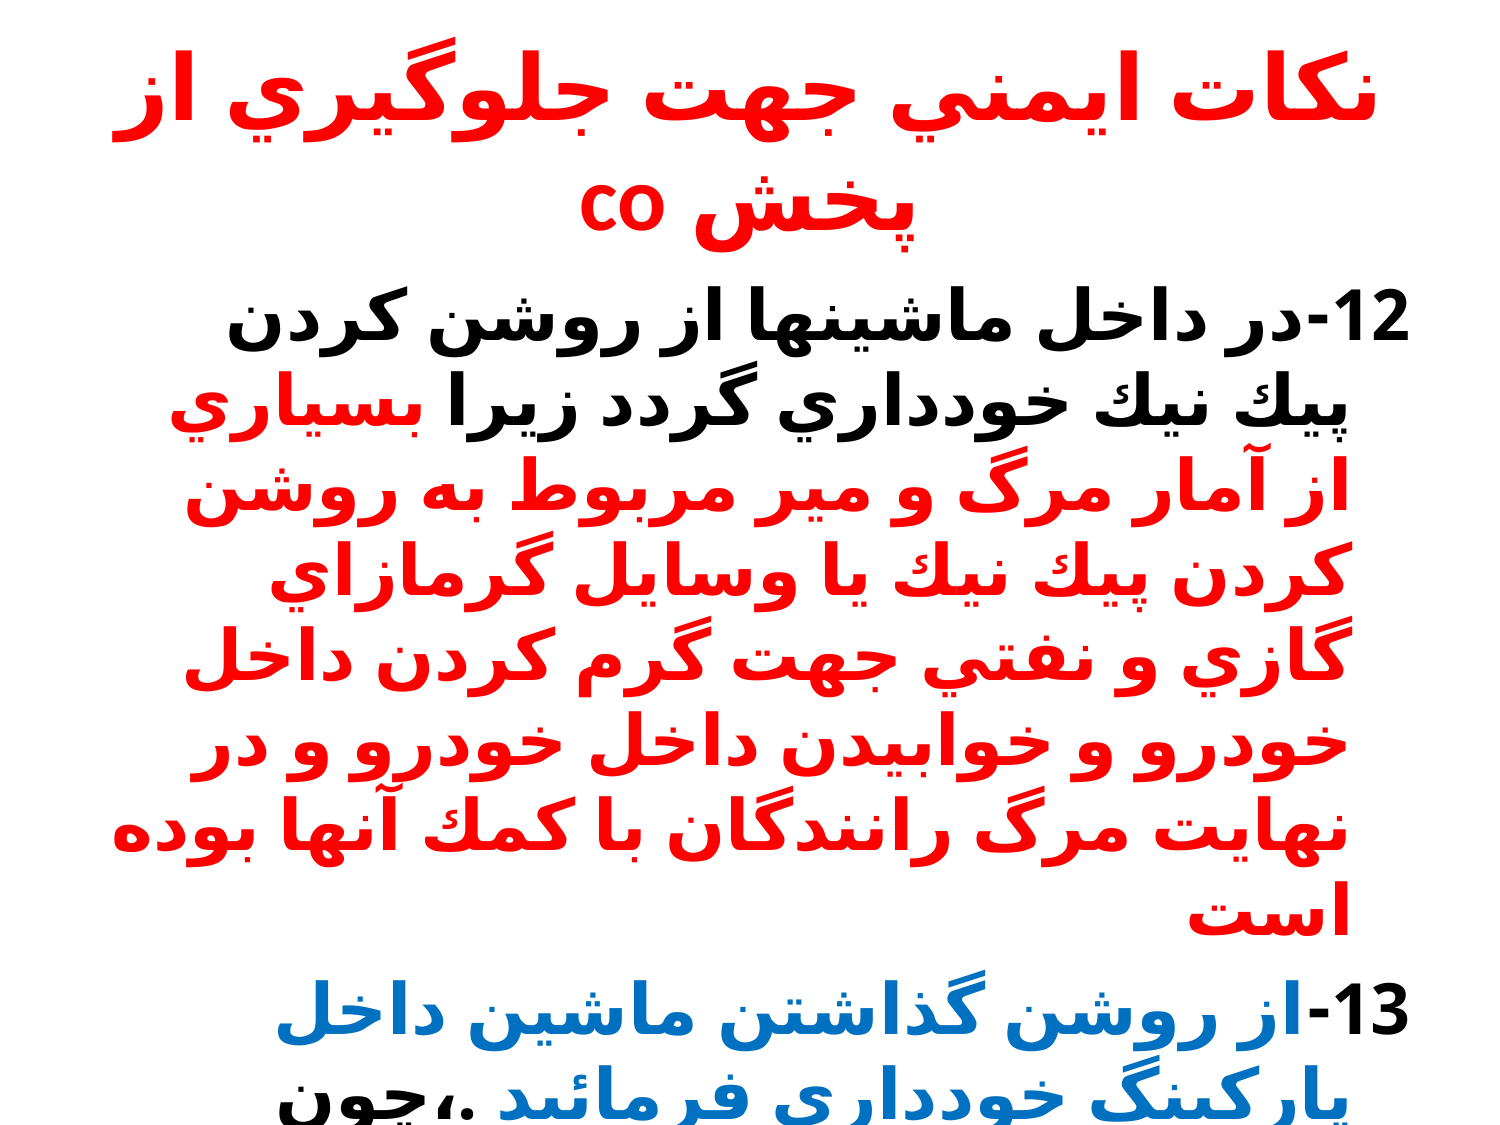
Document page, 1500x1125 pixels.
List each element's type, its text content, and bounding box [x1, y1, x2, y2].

list 12-در داخل ماشينها از روشن كردن پيك نيك خودداري گردد زيرا بسياري از آمار مرگ و مير مربوط به روشن كردن پيك نيك يا وسايل گرمازاي گازي و نفتي جهت گرم كردن داخل خودرو و خوابيدن داخل خودرو و در نهايت مرگ رانندگان با كمك آنها بوده است 13-از روشن گذاشتن ماشين داخل پاركينگ خودداري فرمائيد .،چون مقداري زياد از گاز منواكسيدكربن با خروج از اگزوز خودرو داخل پاركينگ پخش مي گردد [75, 262, 1425, 1005]
title نكات ايمني جهت جلوگيري از پخش co [75, 45, 1425, 233]
